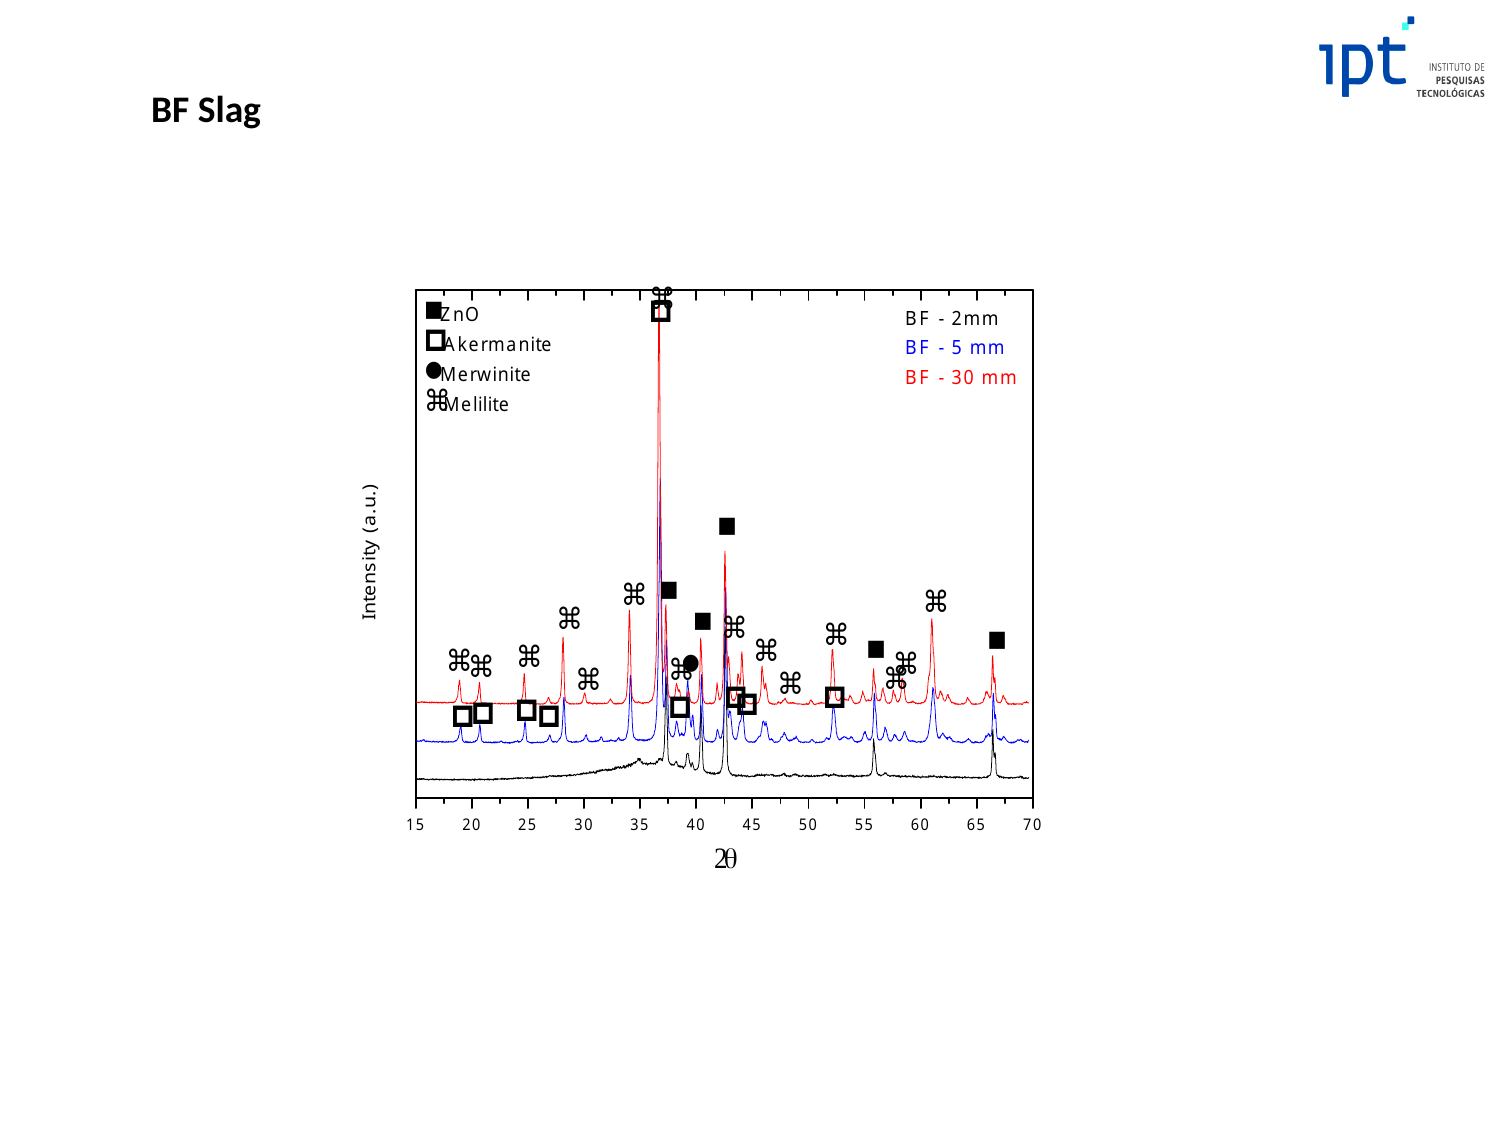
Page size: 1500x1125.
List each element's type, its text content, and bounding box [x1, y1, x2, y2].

picture [1297, 0, 1500, 117]
text_box BF Slag [136, 78, 277, 138]
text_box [253, 207, 1159, 917]
